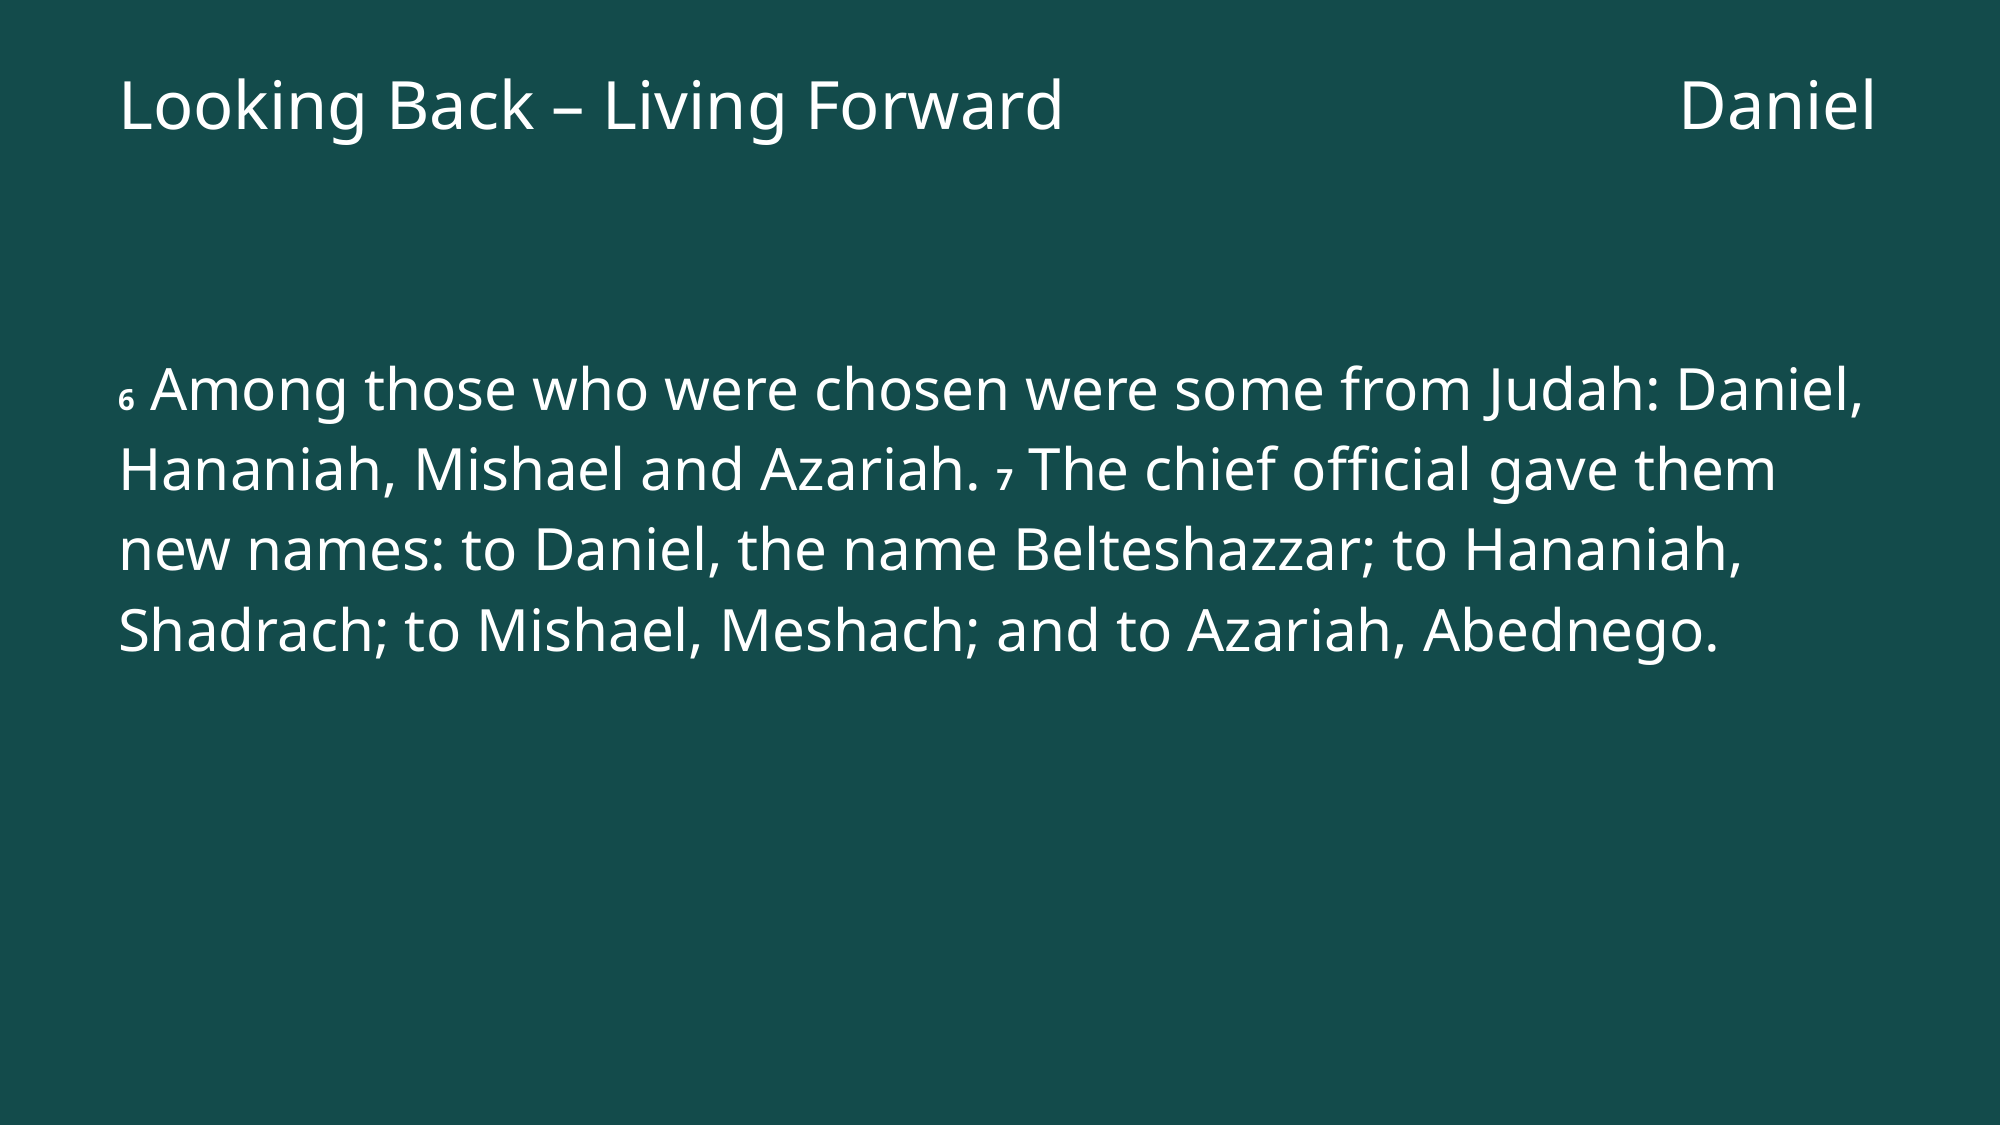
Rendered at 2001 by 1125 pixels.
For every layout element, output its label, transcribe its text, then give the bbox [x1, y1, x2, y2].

text_box Daniel [1571, 63, 1878, 165]
title Looking Back – Living Forward [118, 63, 1121, 165]
list 6 Among those who were chosen were some from Judah: Daniel, Hananiah, Mishael and Azariah. 7 The chief official gave them new names: to Daniel, the name Belteshazzar; to Hananiah, Shadrach; to Mishael, Meshach; and to Azariah, Abednego. [118, 341, 1878, 1024]
